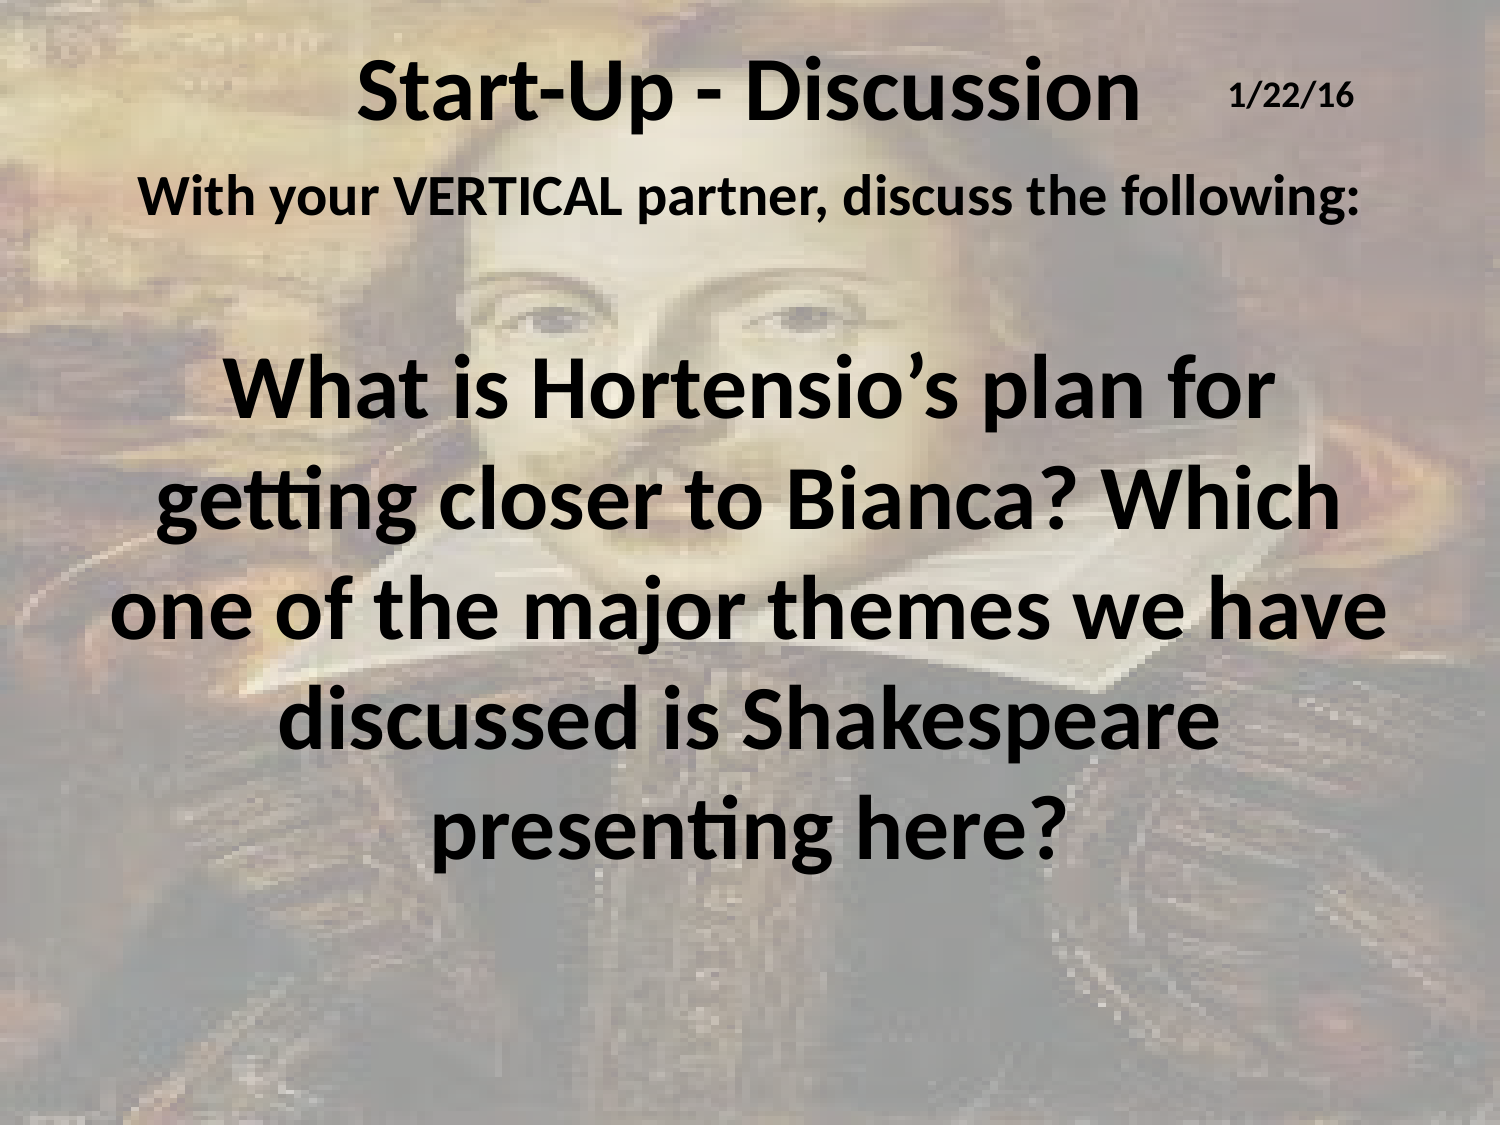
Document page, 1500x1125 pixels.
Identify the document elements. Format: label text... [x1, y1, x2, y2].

text_box 1/22/16 [1212, 62, 1475, 123]
title Start-Up - Discussion [75, 12, 1425, 149]
list With your VERTICAL partner, discuss the following: What is Hortensio’s plan for getting closer to Bianca? Which one of the major themes we have discussed is Shakespeare presenting here? [75, 149, 1425, 1075]
